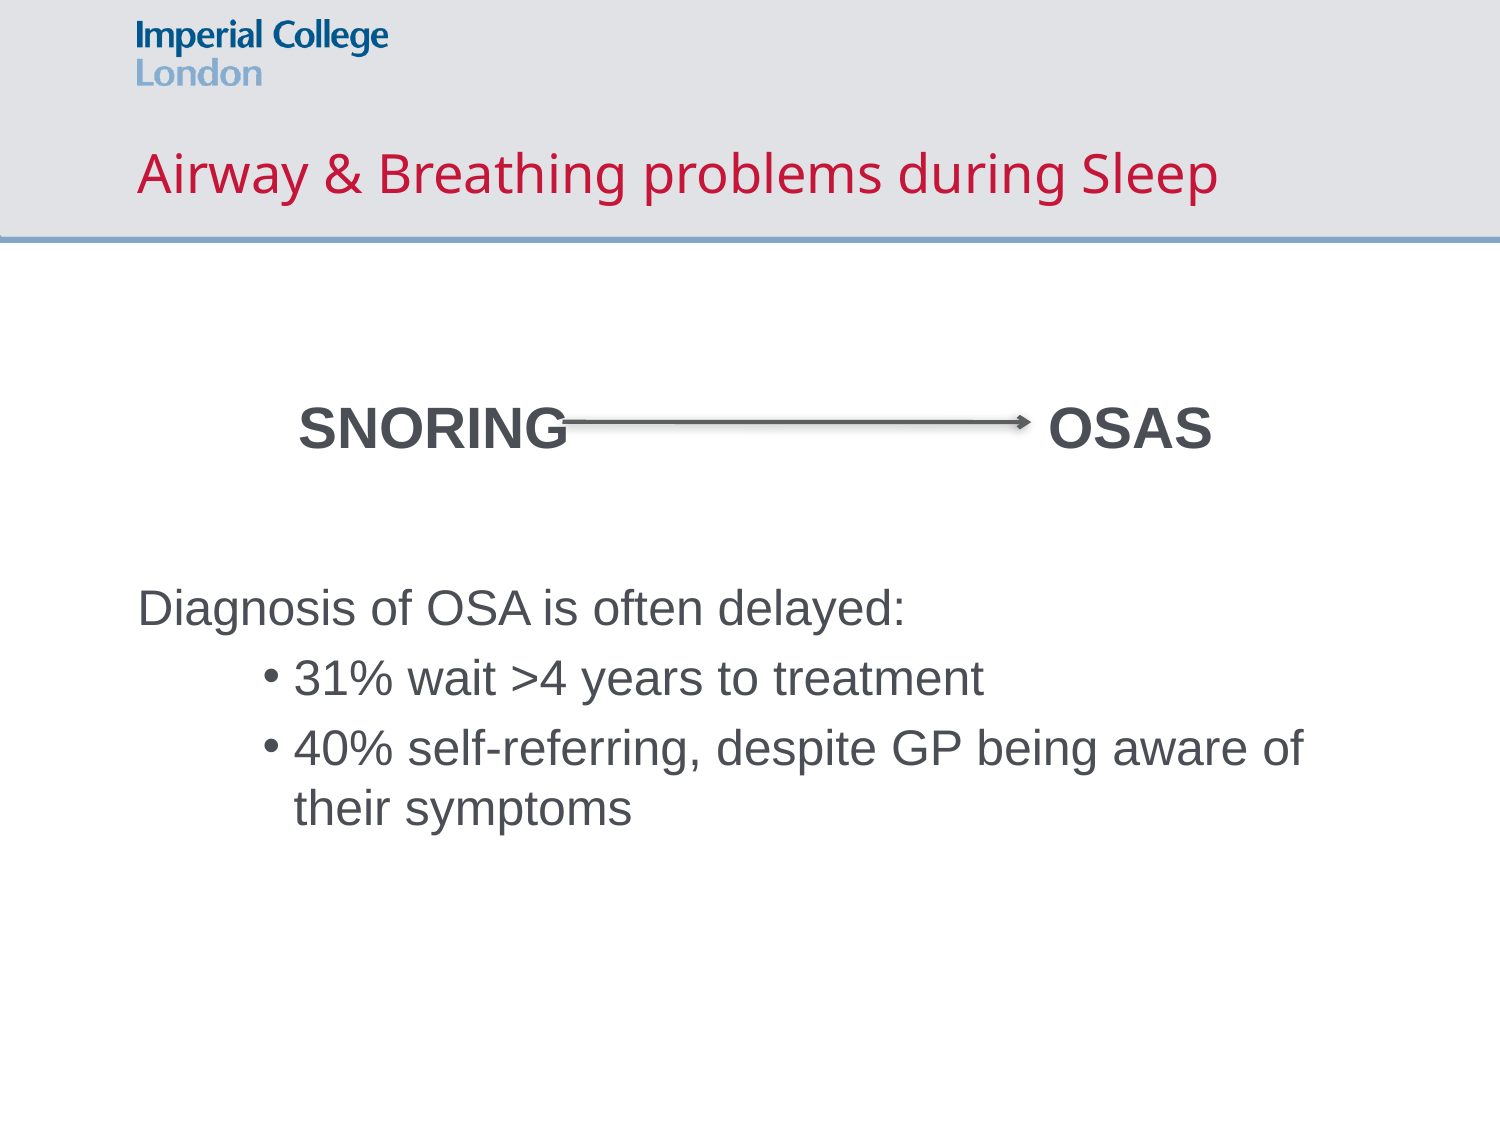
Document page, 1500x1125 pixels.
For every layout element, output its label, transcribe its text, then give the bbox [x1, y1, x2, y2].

picture [0, 0, 1500, 243]
title Airway & Breathing problems during Sleep [137, 99, 1376, 205]
list SNORING OSAS Diagnosis of OSA is often delayed: 31% wait >4 years to treatment 40% self-referring, despite GP being aware of their symptoms [137, 318, 1376, 1051]
